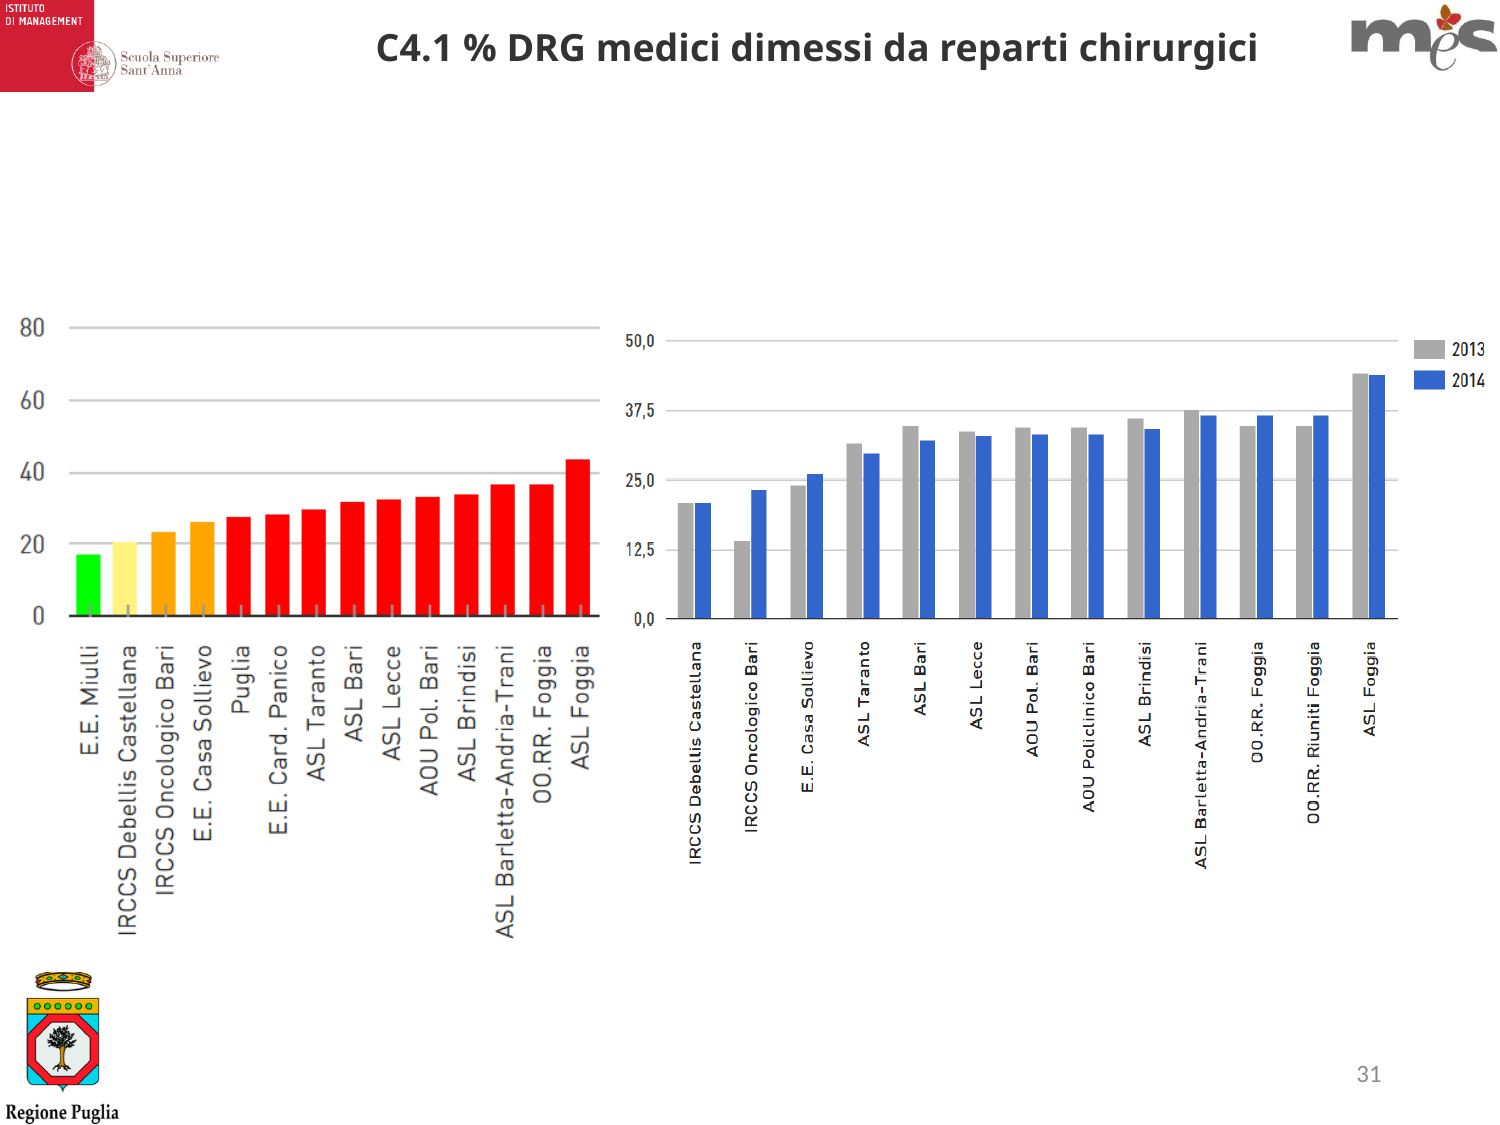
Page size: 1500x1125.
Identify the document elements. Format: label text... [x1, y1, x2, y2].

picture [0, 282, 1500, 1125]
text_box C4.1 % DRG medici dimessi da reparti chirurgici [360, 16, 1341, 76]
slide_number 31 [1059, 1042, 1397, 1103]
picture [0, 0, 219, 92]
picture [1339, 0, 1500, 77]
